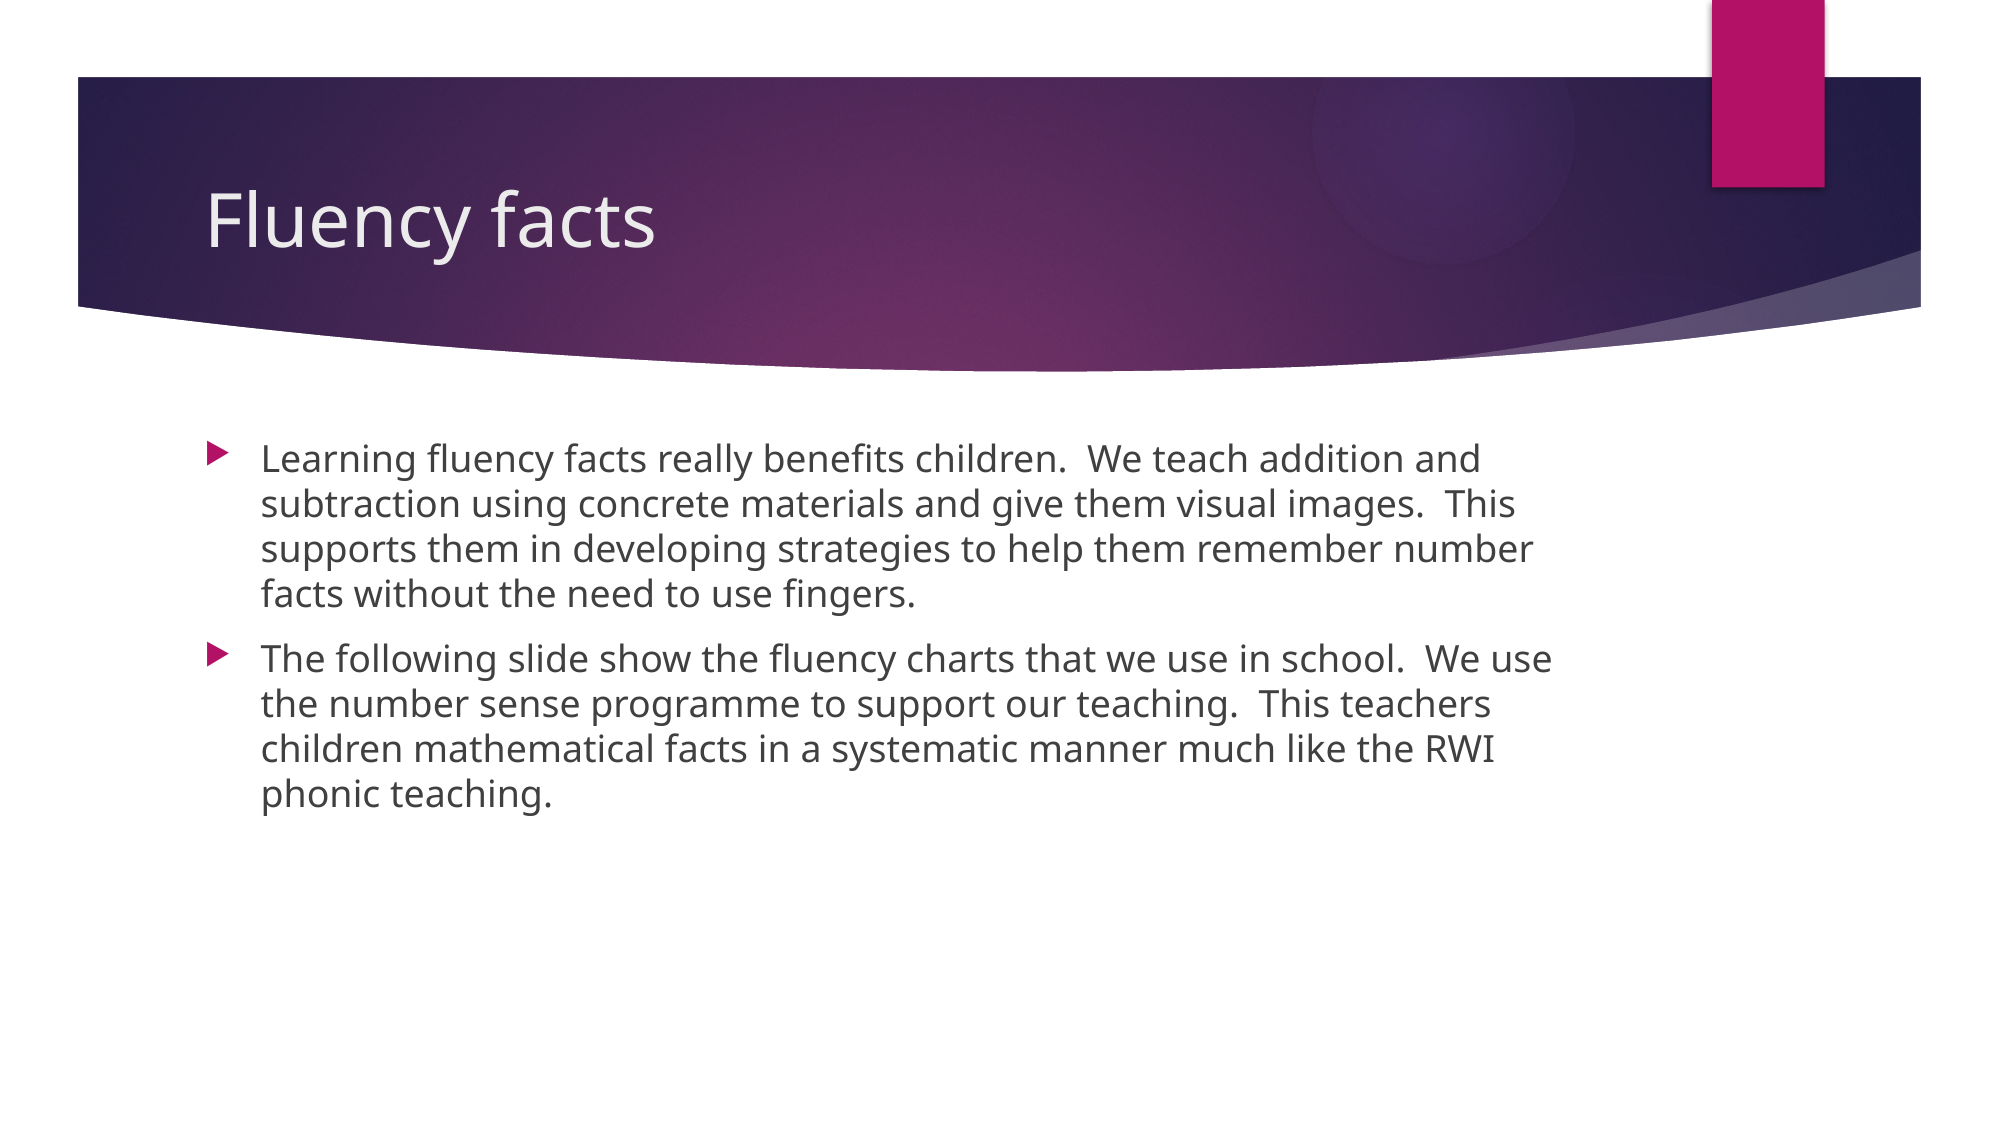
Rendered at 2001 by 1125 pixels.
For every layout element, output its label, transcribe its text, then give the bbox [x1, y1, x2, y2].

list Learning fluency facts really benefits children. We teach addition and subtraction using concrete materials and give them visual images. This supports them in developing strategies to help them remember number facts without the need to use fingers. The following slide show the fluency charts that we use in school. We use the number sense programme to support our teaching. This teachers children mathematical facts in a systematic manner much like the RWI phonic teaching. [189, 427, 1638, 988]
title Fluency facts [189, 159, 1627, 276]
